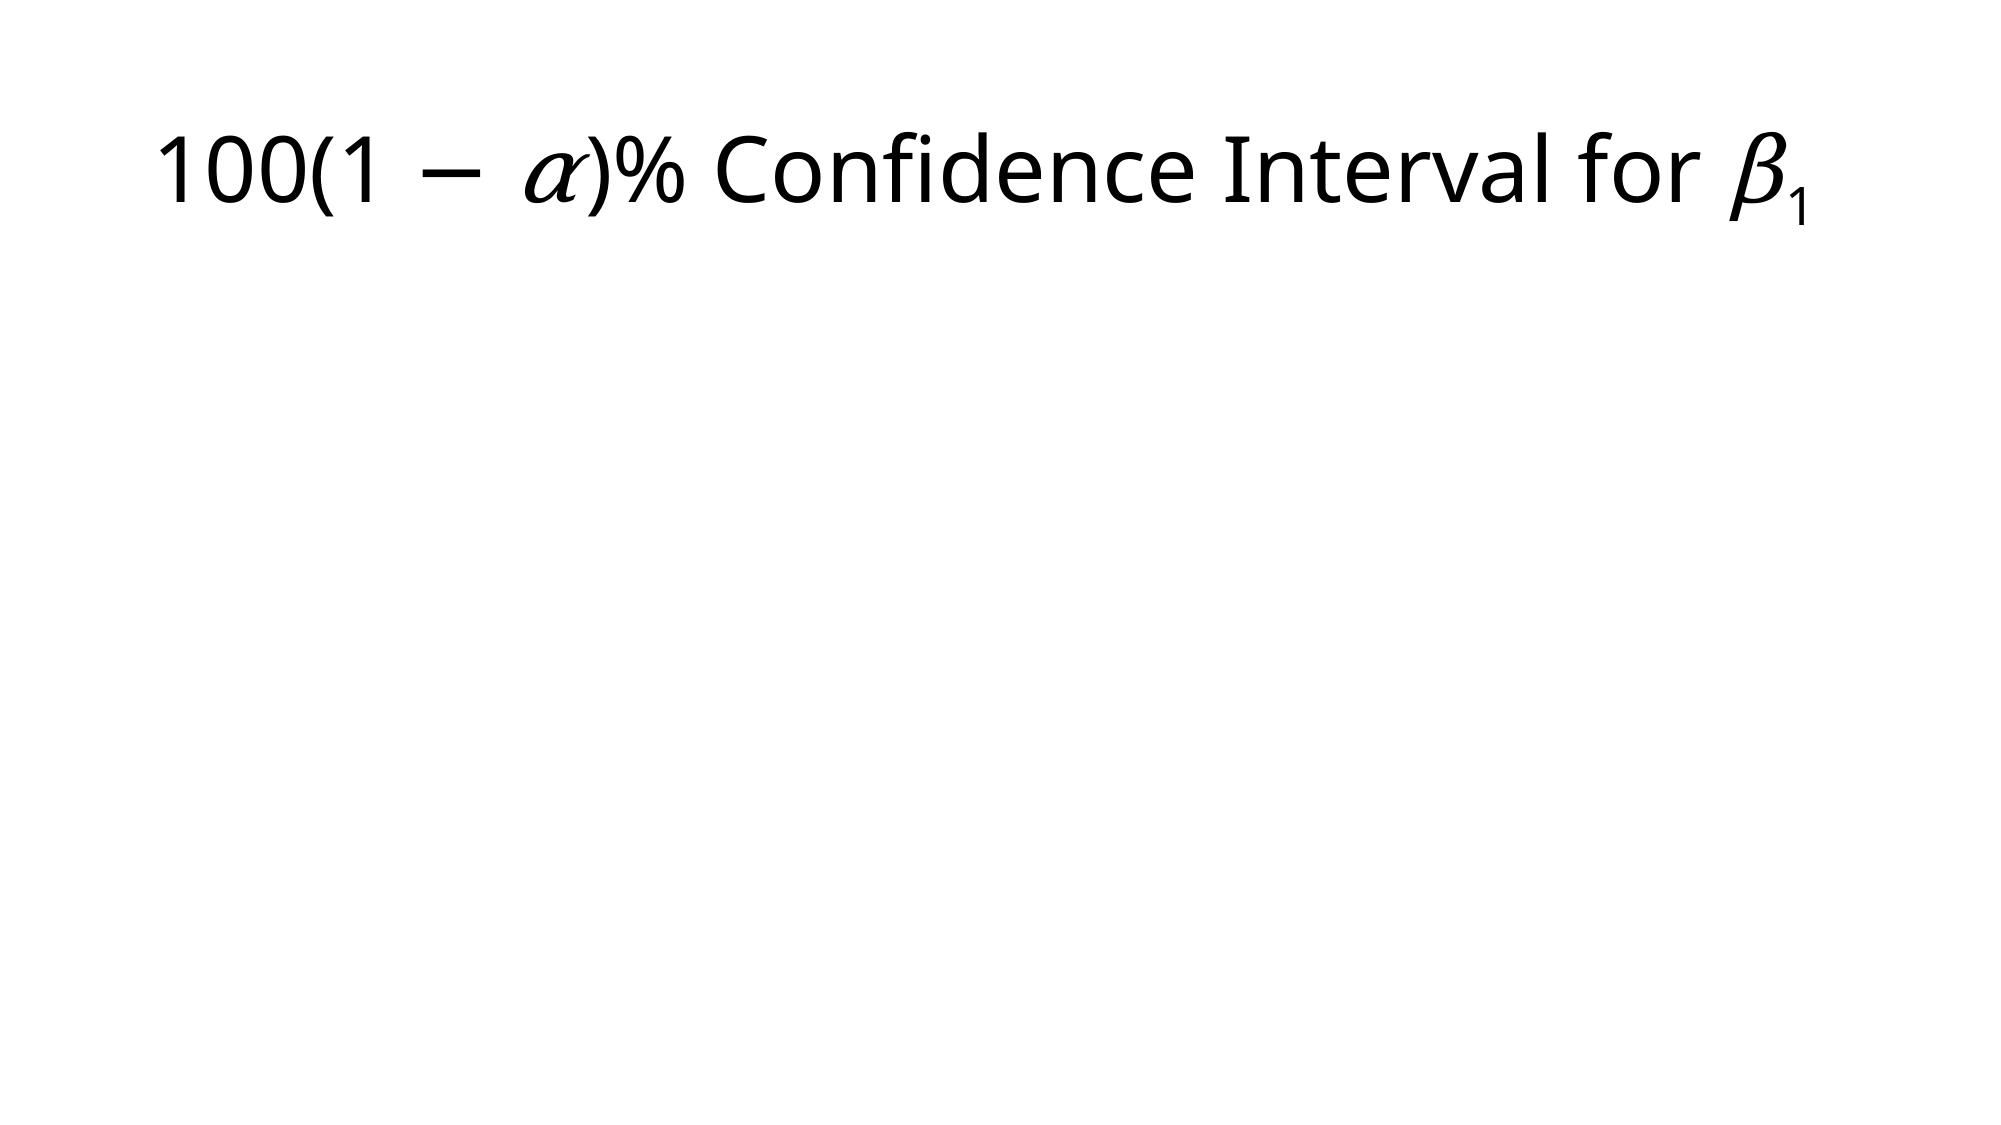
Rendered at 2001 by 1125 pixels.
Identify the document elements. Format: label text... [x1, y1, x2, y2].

title 100(1 − 𝛼)% Confidence Interval for β1 [137, 59, 1863, 278]
